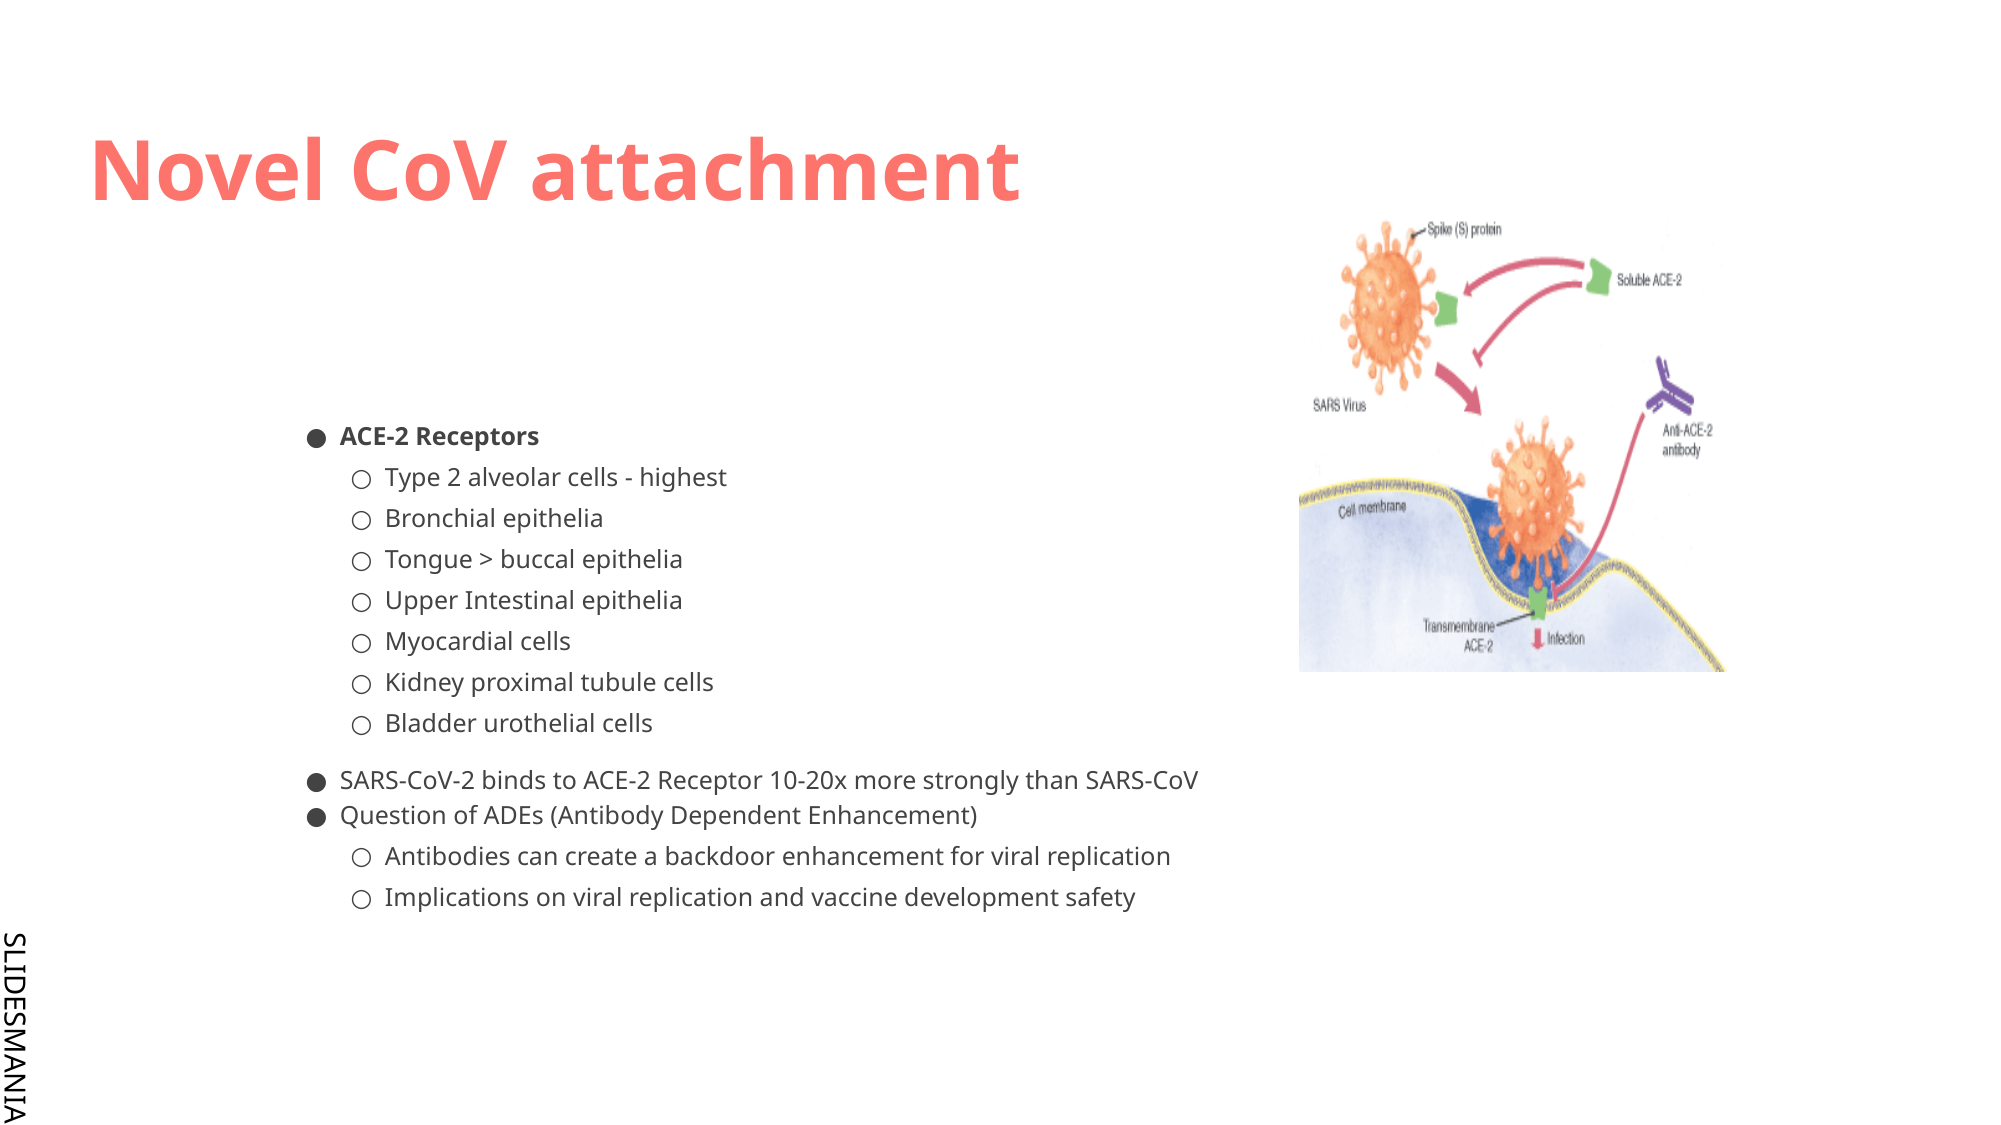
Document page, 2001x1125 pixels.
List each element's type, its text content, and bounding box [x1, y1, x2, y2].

list ACE-2 Receptors Type 2 alveolar cells - highest Bronchial epithelia Tongue > buccal epithelia Upper Intestinal epithelia Myocardial cells Kidney proximal tubule cells Bladder urothelial cells SARS-CoV-2 binds to ACE-2 Receptor 10-20x more strongly than SARS-CoV Question of ADEs (Antibody Dependent Enhancement) Antibodies can create a backdoor enhancement for viral replication Implications on viral replication and vaccine development safety [275, 396, 1569, 1007]
picture [1299, 214, 1745, 672]
title Novel CoV attachment [68, 97, 1932, 223]
